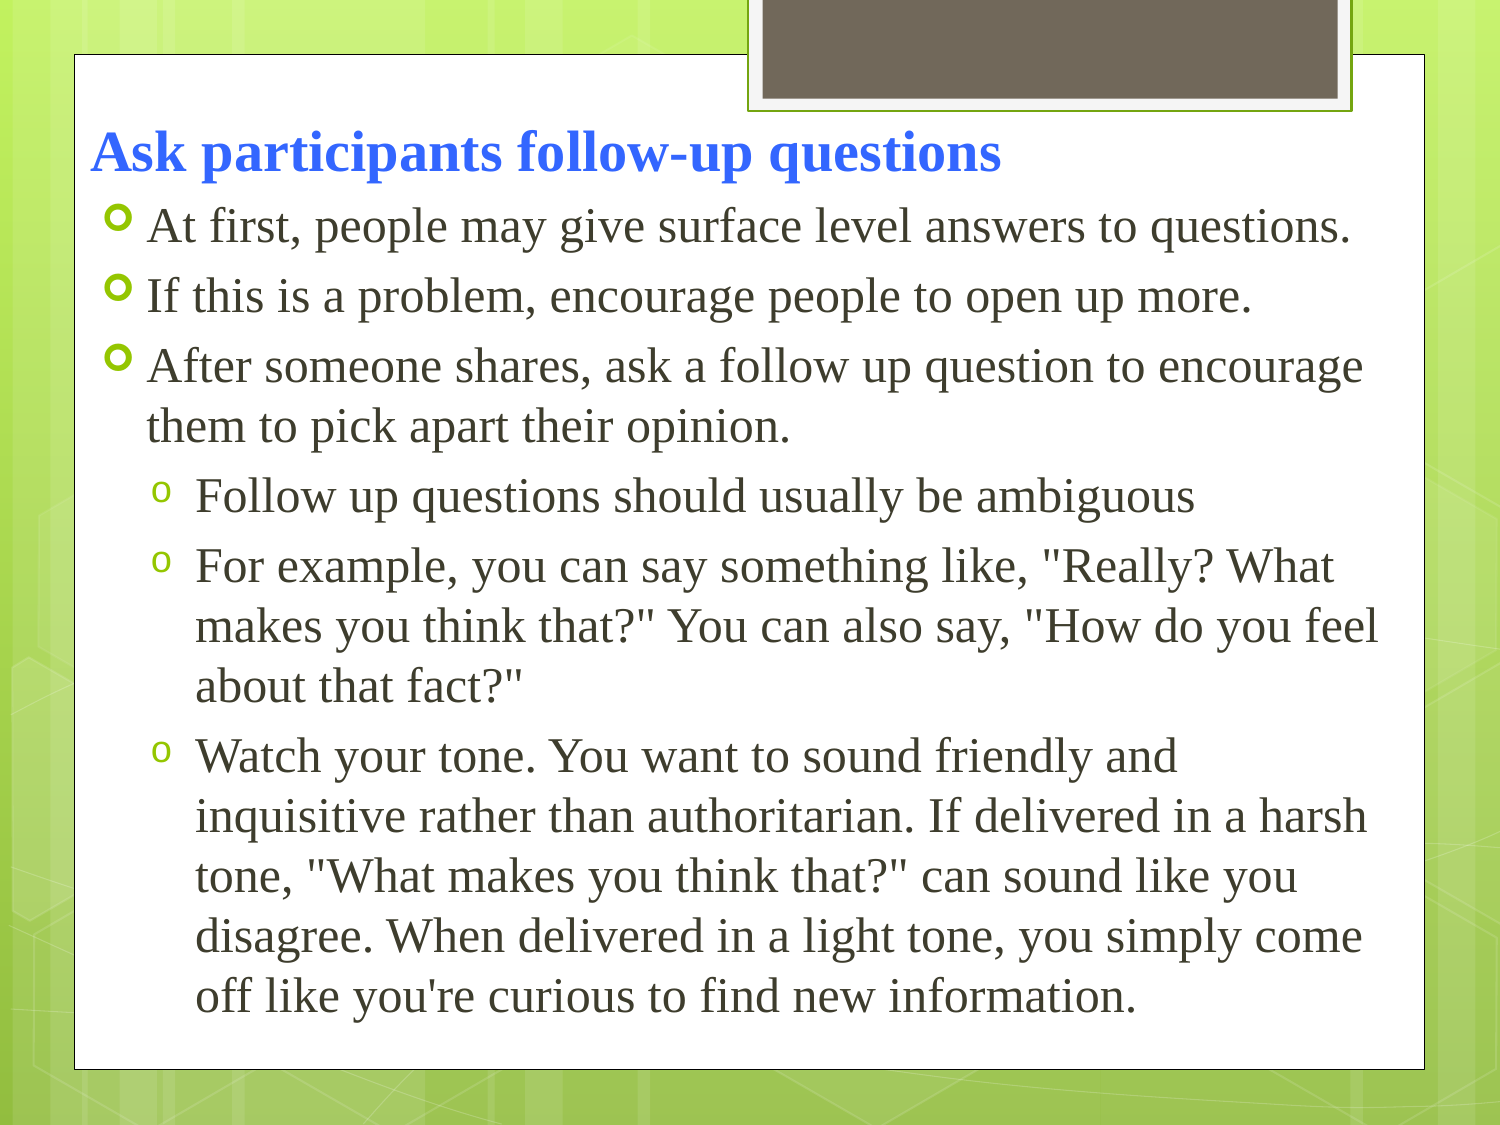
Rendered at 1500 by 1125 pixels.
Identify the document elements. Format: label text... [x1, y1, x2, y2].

list Ask participants follow-up questions At first, people may give surface level answers to questions. If this is a problem, encourage people to open up more. After someone shares, ask a follow up question to encourage them to pick apart their opinion. Follow up questions should usually be ambiguous For example, you can say something like, "Really? What makes you think that?" You can also say, "How do you feel about that fact?" Watch your tone. You want to sound friendly and inquisitive rather than authoritarian. If delivered in a harsh tone, "What makes you think that?" can sound like you disagree. When delivered in a light tone, you simply come off like you're curious to find new information. [75, 105, 1409, 1058]
